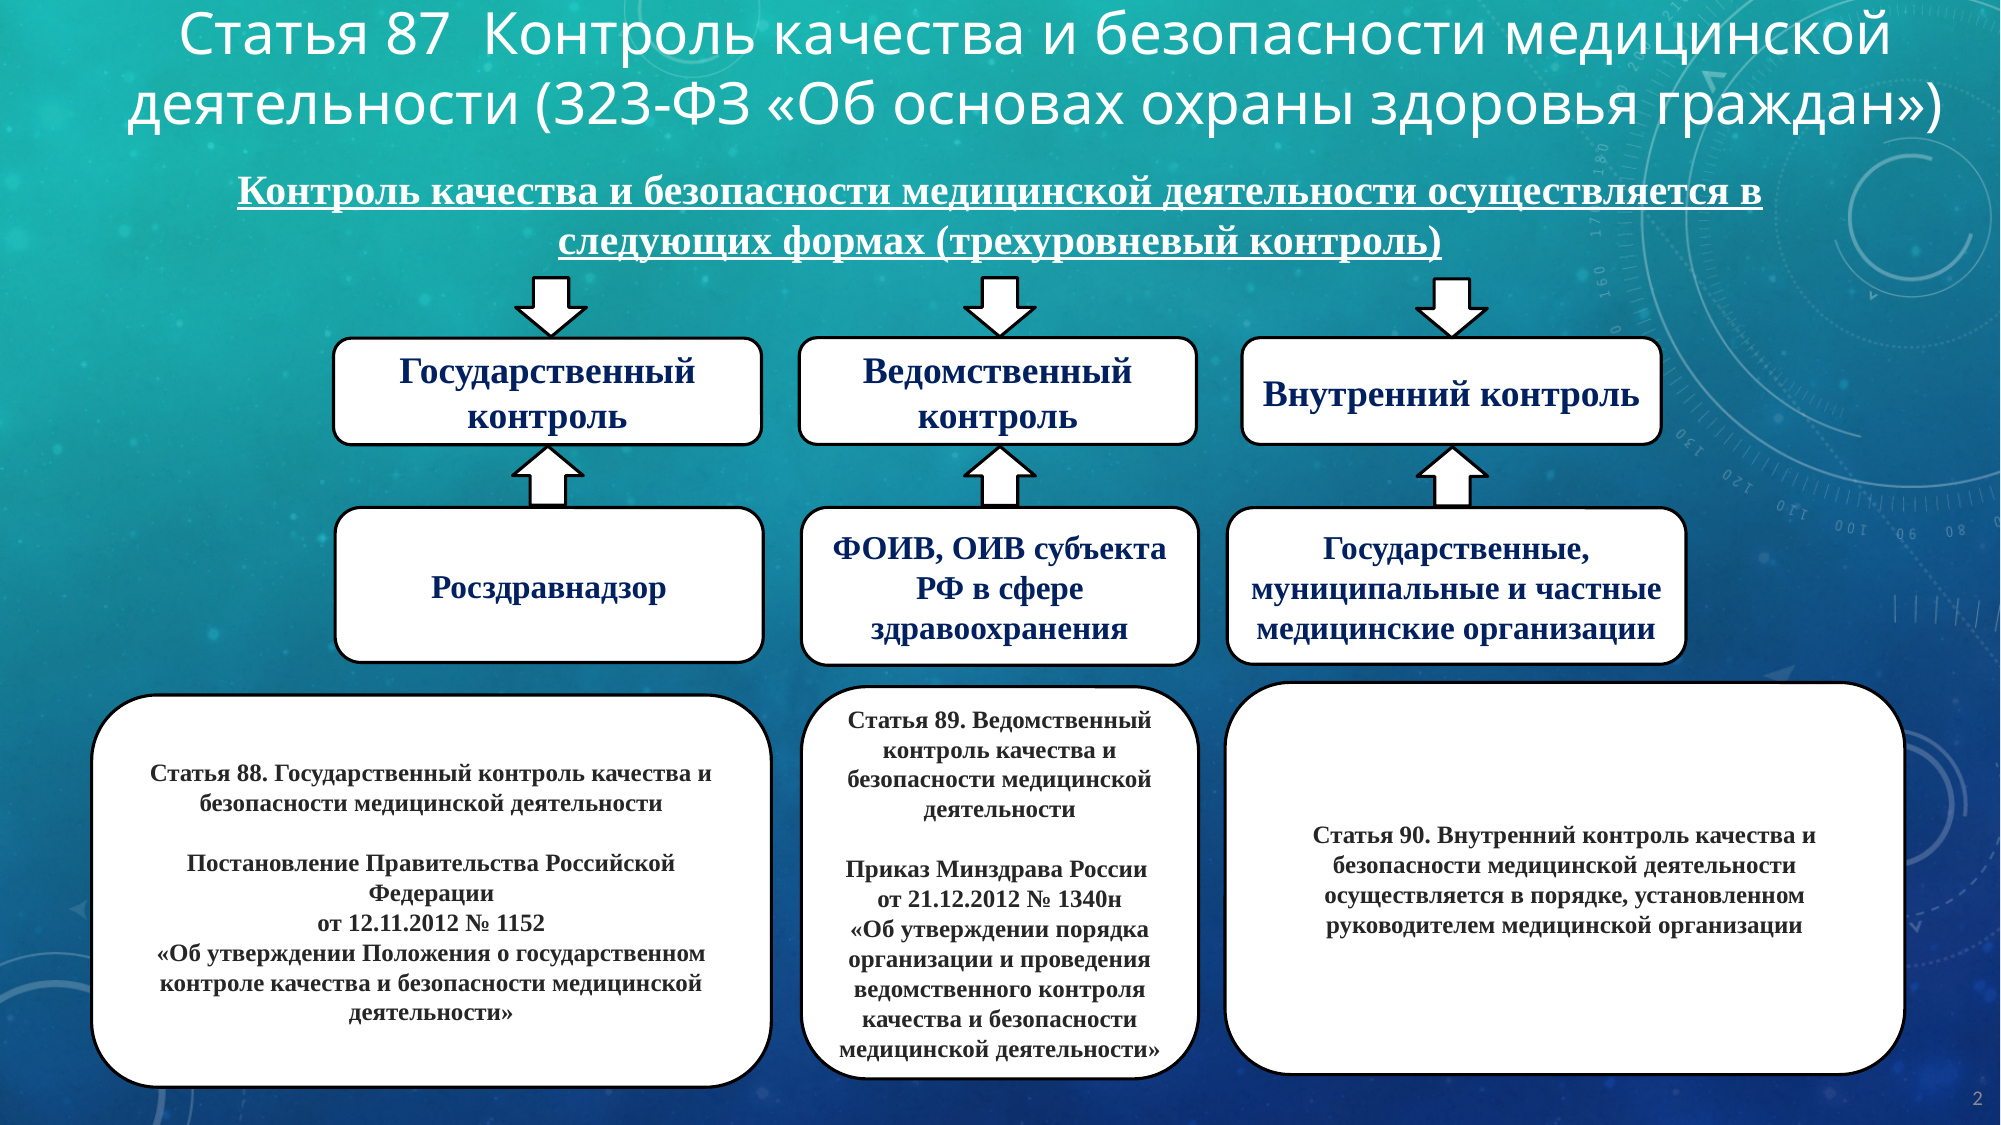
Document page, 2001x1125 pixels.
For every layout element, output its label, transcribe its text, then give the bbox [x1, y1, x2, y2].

text_box [514, 276, 588, 339]
text_box ФОИВ, ОИВ субъекта РФ в сфере здравоохранения [799, 505, 1201, 667]
text_box Росздравнадзор [333, 505, 765, 665]
text_box Государственный контроль [331, 336, 764, 447]
text_box [1415, 445, 1490, 506]
text_box [510, 444, 585, 505]
text_box Статья 90. Внутренний контроль качества и безопасности медицинской деятельности осуществляется в порядке, установленном руководителем медицинской организации [1223, 680, 1907, 1077]
text_box [963, 276, 1037, 339]
text_box Государственные, муниципальные и частные медицинские организации [1225, 506, 1688, 666]
text_box Статья 89. Ведомственный контроль качества и безопасности медицинской деятельности Приказ Минздрава России от 21.12.2012 № 1340н «Об утверждении порядка организации и проведения ведомственного контроля качества и безопасности медицинской деятельности» [799, 685, 1201, 1081]
text_box Статья 88. Государственный контроль качества и безопасности медицинской деятельности Постановление Правительства Российской Федерации от 12.11.2012 № 1152 «Об утверждении Положения о государственном контроле качества и безопасности медицинской деятельности» [90, 693, 773, 1089]
text_box [1414, 277, 1489, 340]
slide_number 2 [1547, 1067, 1998, 1125]
text_box [963, 445, 1037, 505]
text_box Ведомственный контроль [797, 336, 1199, 446]
text_box Внутренний контроль [1240, 336, 1663, 446]
text_box Статья 87 Контроль качества и безопасности медицинской деятельности (323-ФЗ «Об основах охраны здоровья граждан») [55, 0, 2000, 144]
text_box Контроль качества и безопасности медицинской деятельности осуществляется в следующих формах (трехуровневый контроль) [198, 155, 1802, 271]
picture [0, 0, 2001, 1125]
